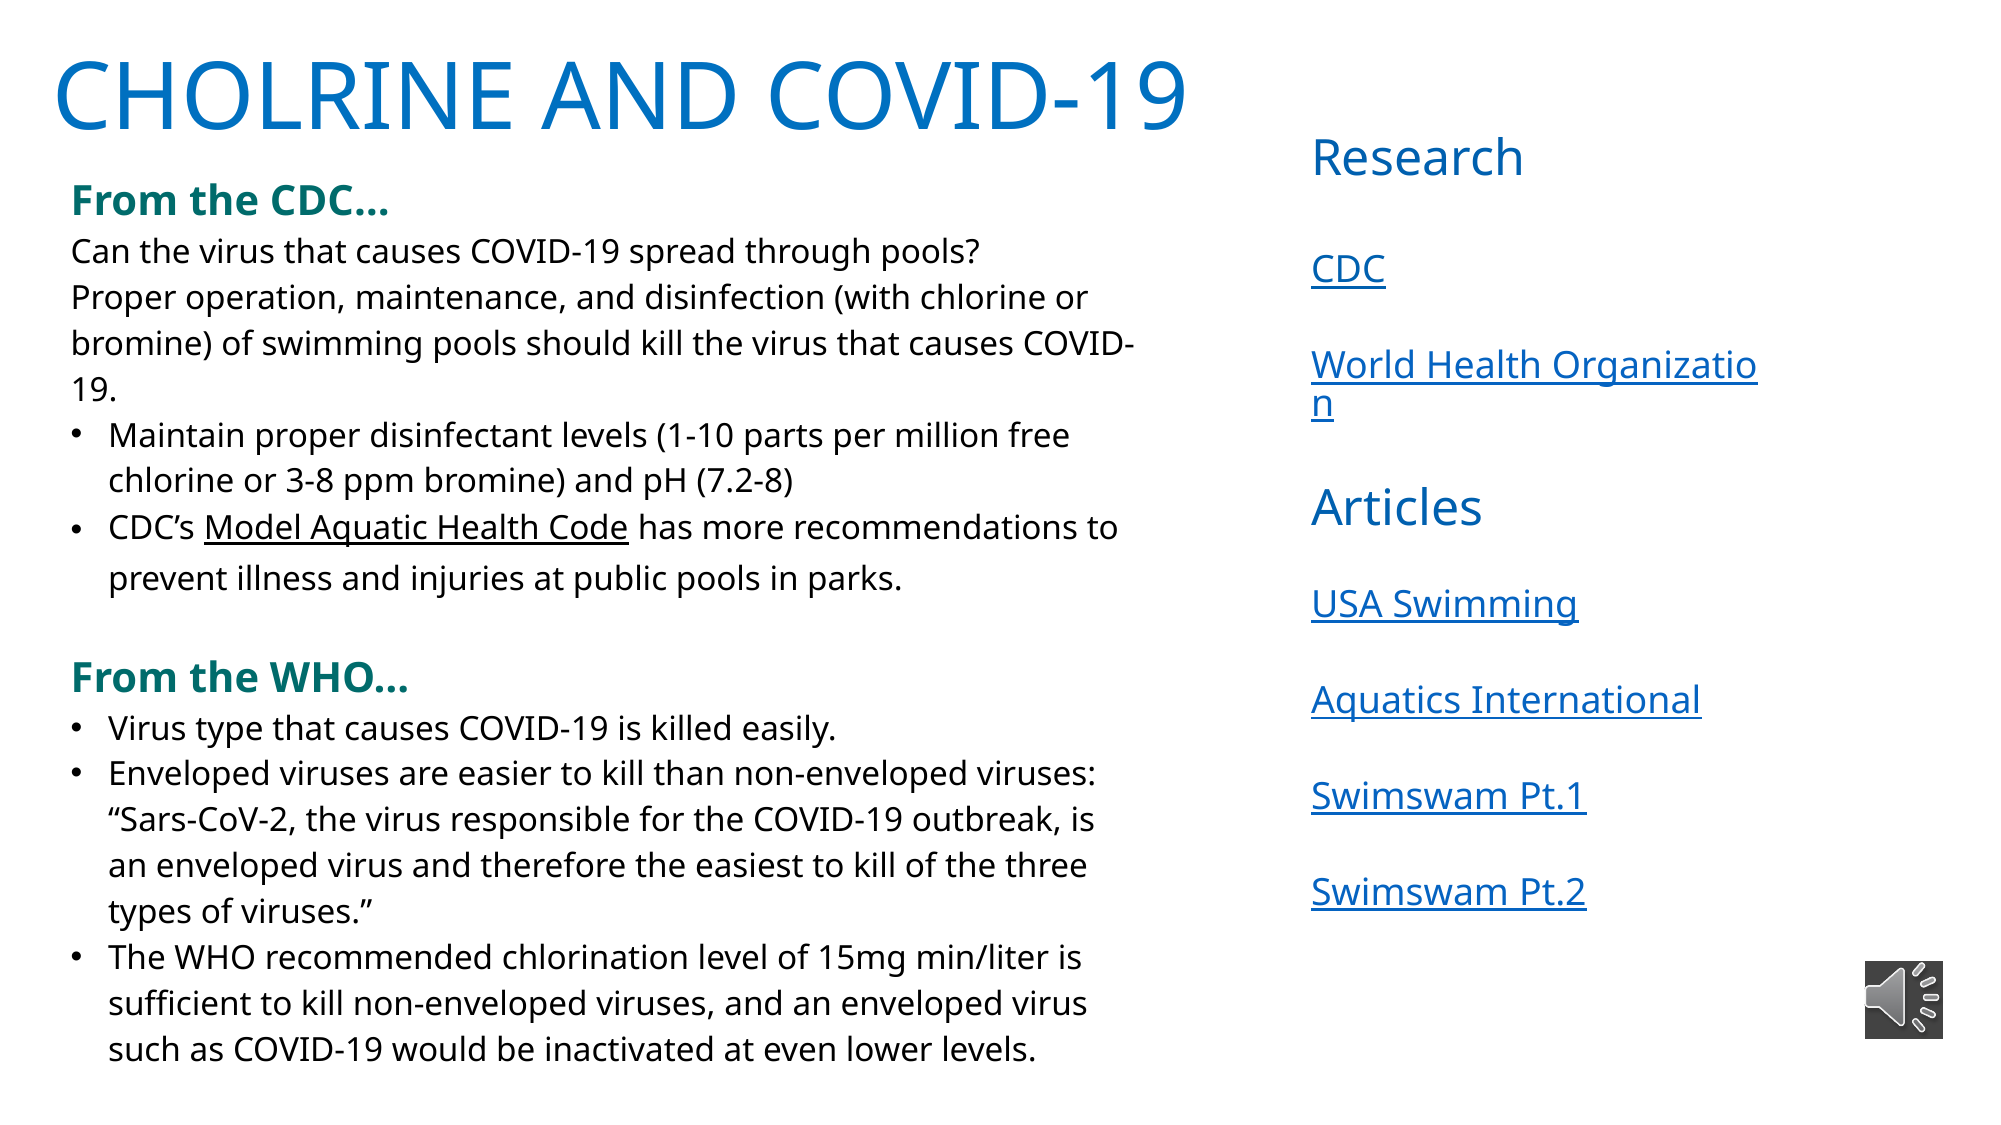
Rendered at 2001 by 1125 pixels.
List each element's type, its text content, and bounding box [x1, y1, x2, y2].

text_box From the CDC… Can the virus that causes COVID-19 spread through pools? Proper operation, maintenance, and disinfection (with chlorine or bromine) of swimming pools should kill the virus that causes COVID-19. Maintain proper disinfectant levels (1-10 parts per million free chlorine or 3-8 ppm bromine) and pH (7.2-8) CDC’s Model Aquatic Health Code has more recommendations to prevent illness and injuries at public pools in parks. From the WHO… Virus type that causes COVID-19 is killed easily. Enveloped viruses are easier to kill than non-enveloped viruses: “Sars-CoV-2, the virus responsible for the COVID-19 outbreak, is an enveloped virus and therefore the easiest to kill of the three types of viruses.” The WHO recommended chlorination level of 15mg min/liter is sufficient to kill non-enveloped viruses, and an enveloped virus such as COVID-19 would be inactivated at even lower levels. [55, 159, 1156, 1085]
text_box CHOLRINE AND COVID-19 [37, 40, 1448, 160]
text_box Research CDC World Health Organization Articles USA Swimming Aquatics International Swimswam Pt.1 Swimswam Pt.2 [1295, 158, 1780, 893]
picture [1864, 959, 1945, 1040]
